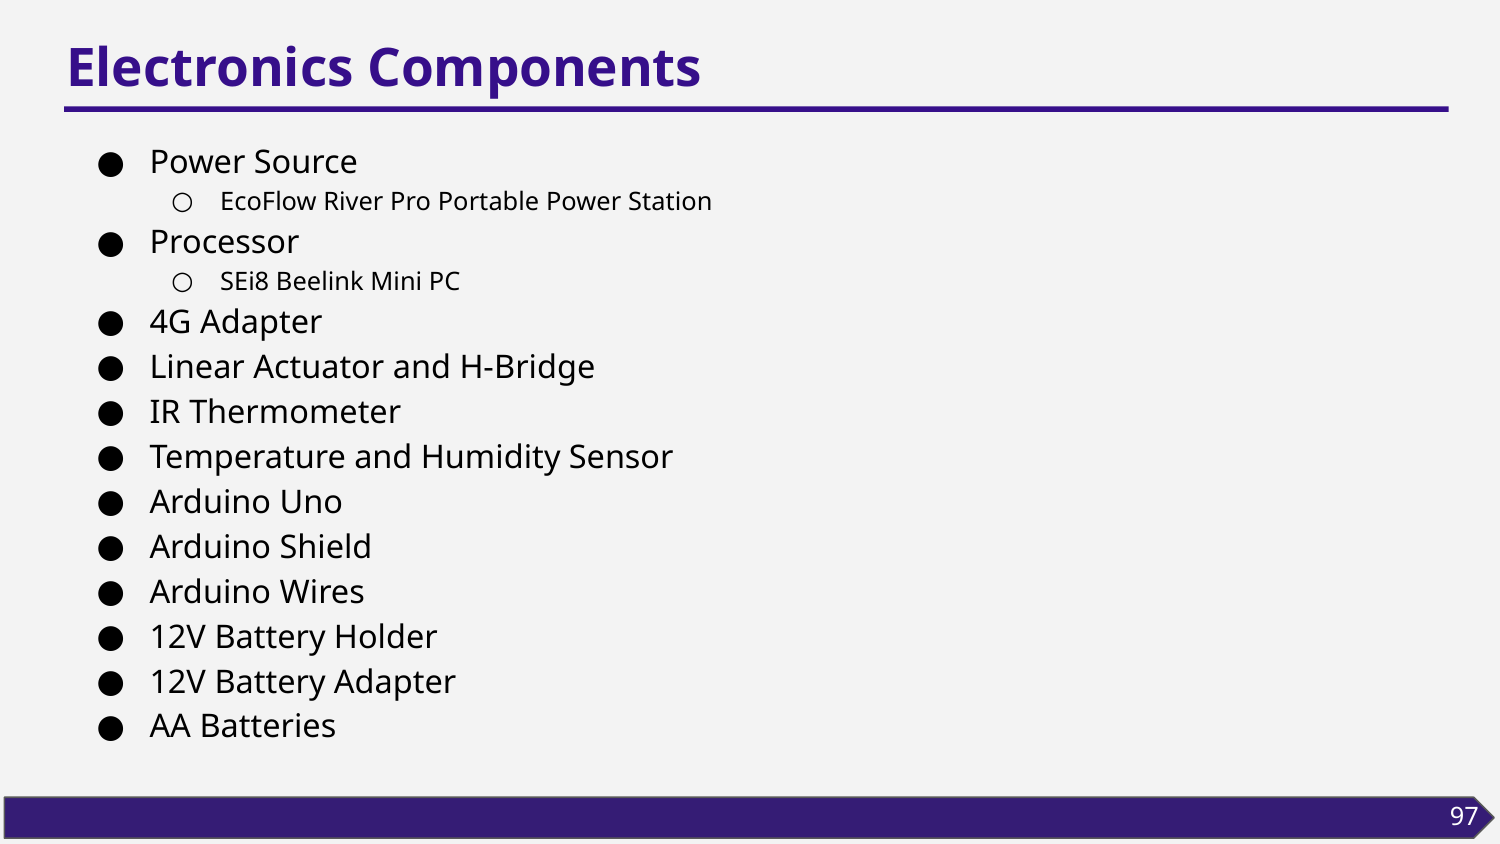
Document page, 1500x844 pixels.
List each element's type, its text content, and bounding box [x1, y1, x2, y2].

list Power Source EcoFlow River Pro Portable Power Station Processor SEi8 Beelink Mini PC 4G Adapter Linear Actuator and H-Bridge IR Thermometer Temperature and Humidity Sensor Arduino Uno Arduino Shield Arduino Wires 12V Battery Holder 12V Battery Adapter AA Batteries [64, 120, 1462, 765]
slide_number 97 [1404, 785, 1495, 844]
title Electronics Components [51, 18, 1449, 112]
